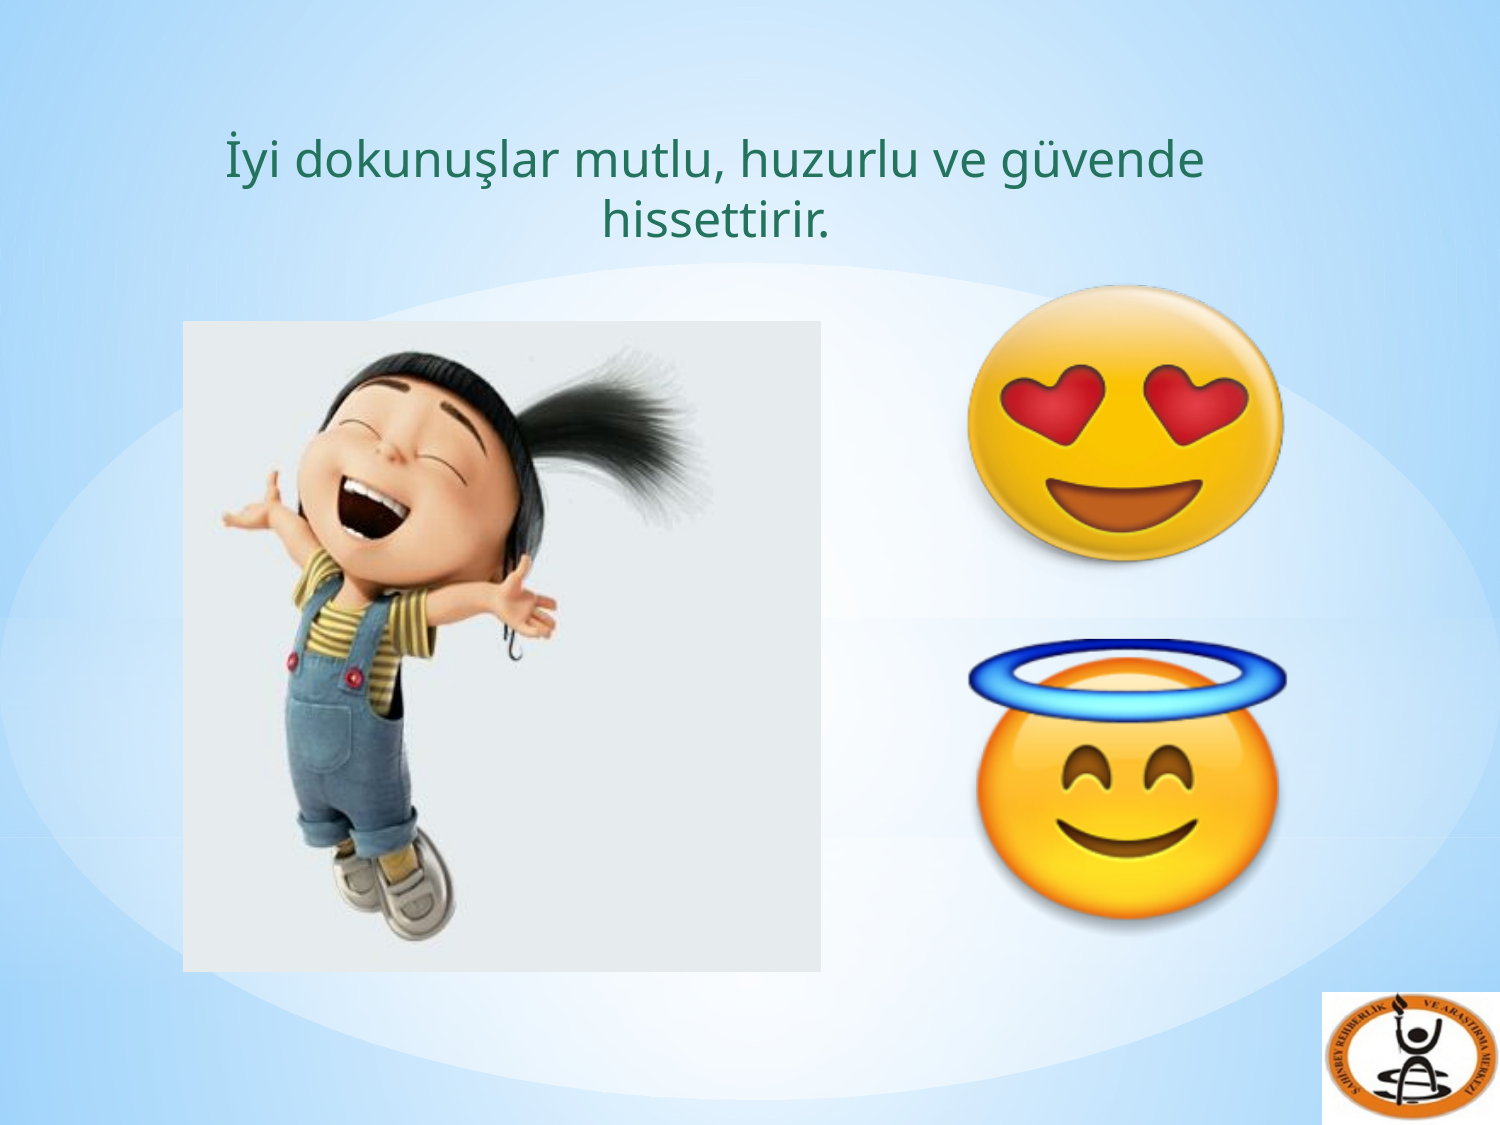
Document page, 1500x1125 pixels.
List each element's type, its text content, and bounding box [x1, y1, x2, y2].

picture [939, 278, 1292, 587]
list İyi dokunuşlar mutlu, huzurlu ve güvende hissettirir. [187, 120, 1238, 690]
picture [182, 321, 822, 972]
picture [939, 609, 1317, 953]
picture [1322, 992, 1500, 1125]
